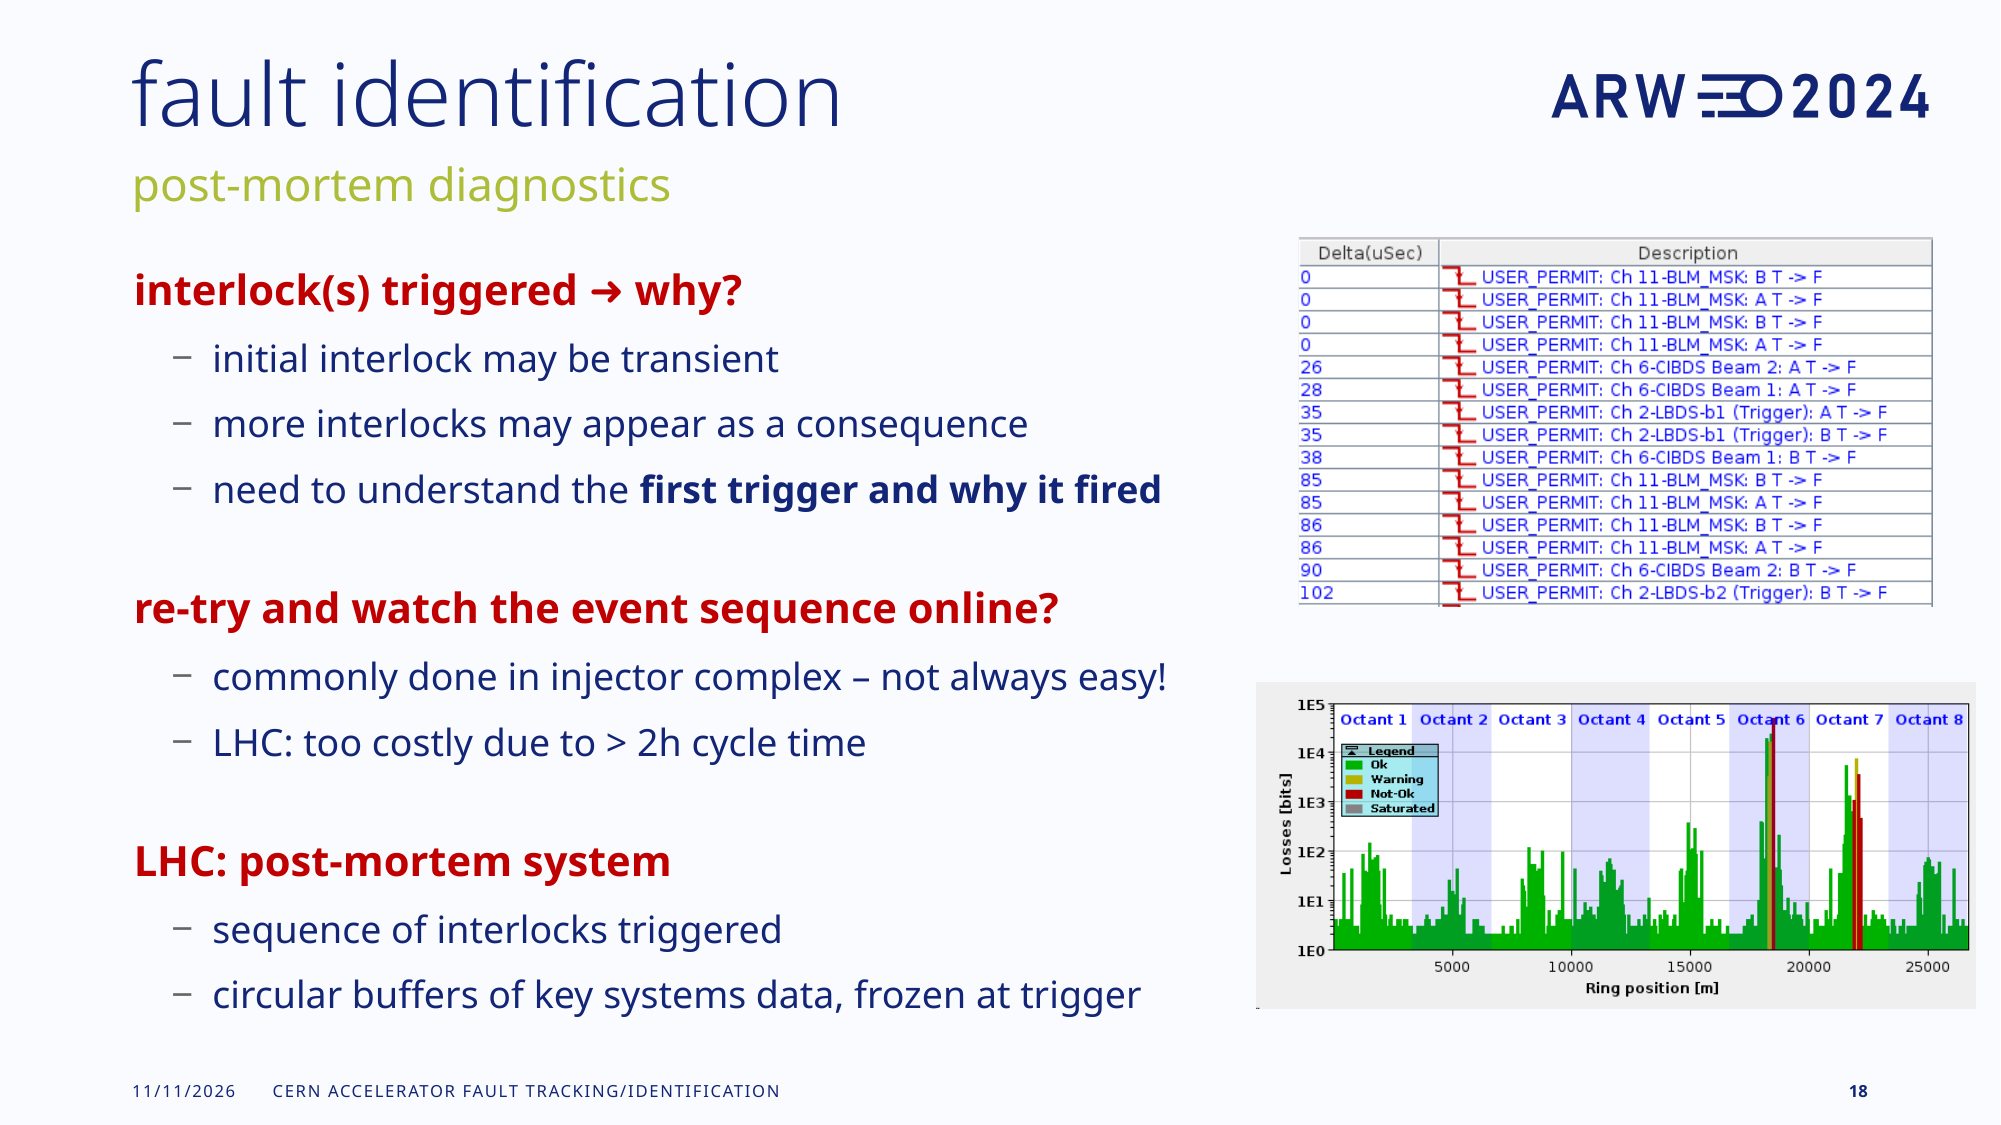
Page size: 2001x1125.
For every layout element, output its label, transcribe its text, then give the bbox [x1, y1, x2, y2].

list post-mortem diagnostics [117, 152, 1459, 236]
picture [1298, 237, 1934, 607]
picture [1539, 57, 1947, 134]
footer CERN Accelerator fault tracking/identification [257, 1062, 967, 1123]
list interlock(s) triggered ➜ why? initial interlock may be transient more interlocks may appear as a consequence need to understand the first trigger and why it fired re-try and watch the event sequence online? commonly done in injector complex – not always easy! LHC: too costly due to > 2h cycle time LHC: post-mortem system sequence of interlocks triggered circular buffers of key systems data, frozen at trigger [117, 256, 1209, 1039]
picture [1256, 682, 1976, 1009]
title fault identification [117, 43, 1459, 152]
slide_number 18 [1432, 1062, 1883, 1123]
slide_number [117, 1062, 254, 1123]
